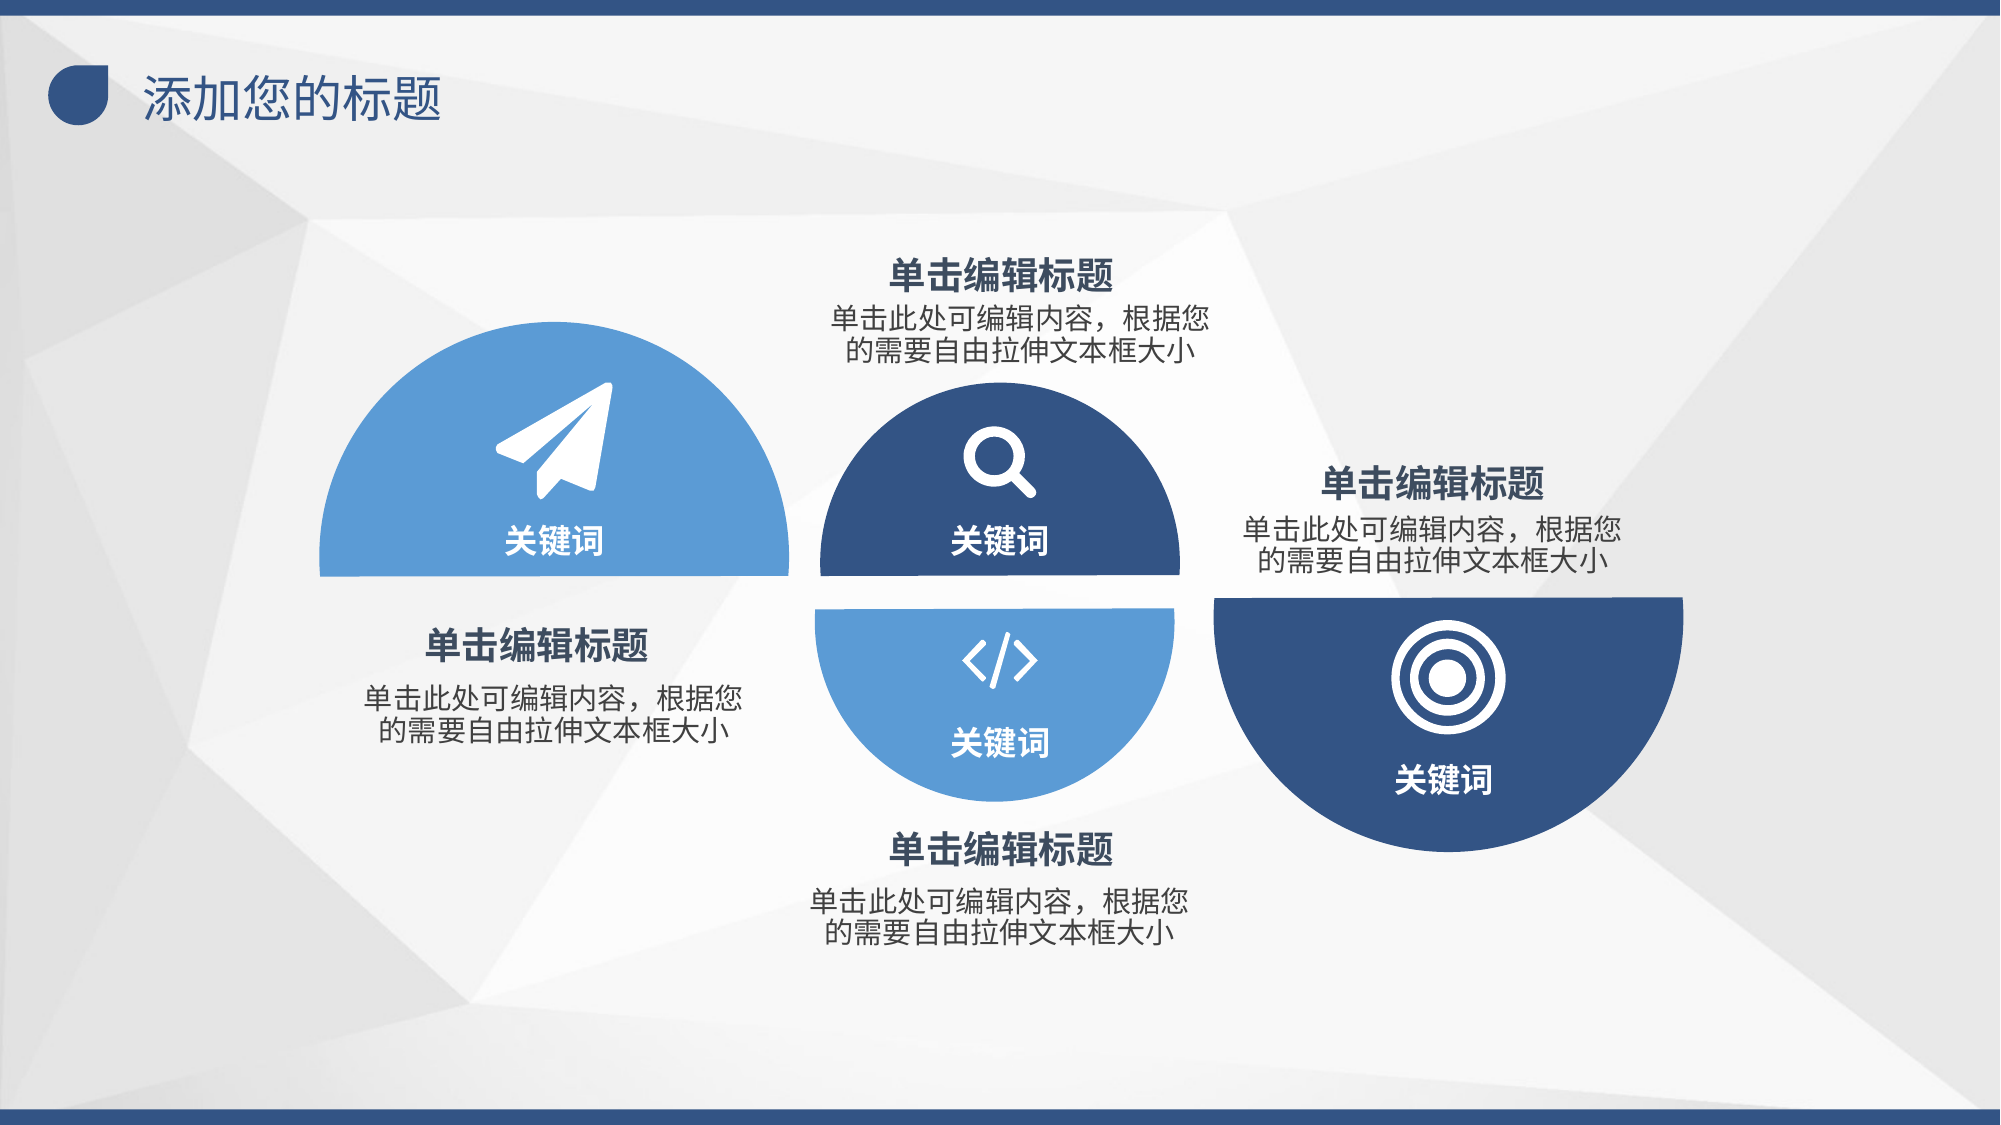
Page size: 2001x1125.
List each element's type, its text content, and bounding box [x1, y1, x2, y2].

text_box [963, 426, 1037, 499]
text_box 关键词 [456, 520, 653, 561]
text_box 单击此处可编辑内容，根据您的需要自由拉伸文本框大小 [791, 879, 1209, 958]
text_box 单击此处可编辑内容，根据您的需要自由拉伸文本框大小 [1224, 507, 1642, 586]
text_box [961, 639, 986, 682]
text_box [989, 631, 1011, 690]
text_box [820, 382, 1180, 577]
text_box 关键词 [901, 520, 1098, 561]
text_box 单击编辑标题 [834, 825, 1169, 871]
text_box [814, 608, 1175, 802]
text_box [48, 15, 469, 137]
text_box [319, 321, 790, 577]
text_box [1391, 620, 1506, 735]
text_box 单击编辑标题 [1266, 459, 1600, 505]
text_box 单击编辑标题 [834, 252, 1169, 297]
text_box 单击此处可编辑内容，根据您的需要自由拉伸文本框大小 [345, 677, 763, 755]
picture [0, 0, 2001, 1125]
text_box 单击此处可编辑内容，根据您的需要自由拉伸文本框大小 [812, 297, 1229, 375]
text_box 单击编辑标题 [369, 621, 704, 667]
text_box [1213, 597, 1684, 853]
text_box [1013, 639, 1038, 682]
text_box 关键词 [1346, 759, 1543, 800]
text_box 关键词 [902, 722, 1099, 763]
text_box [495, 382, 613, 500]
